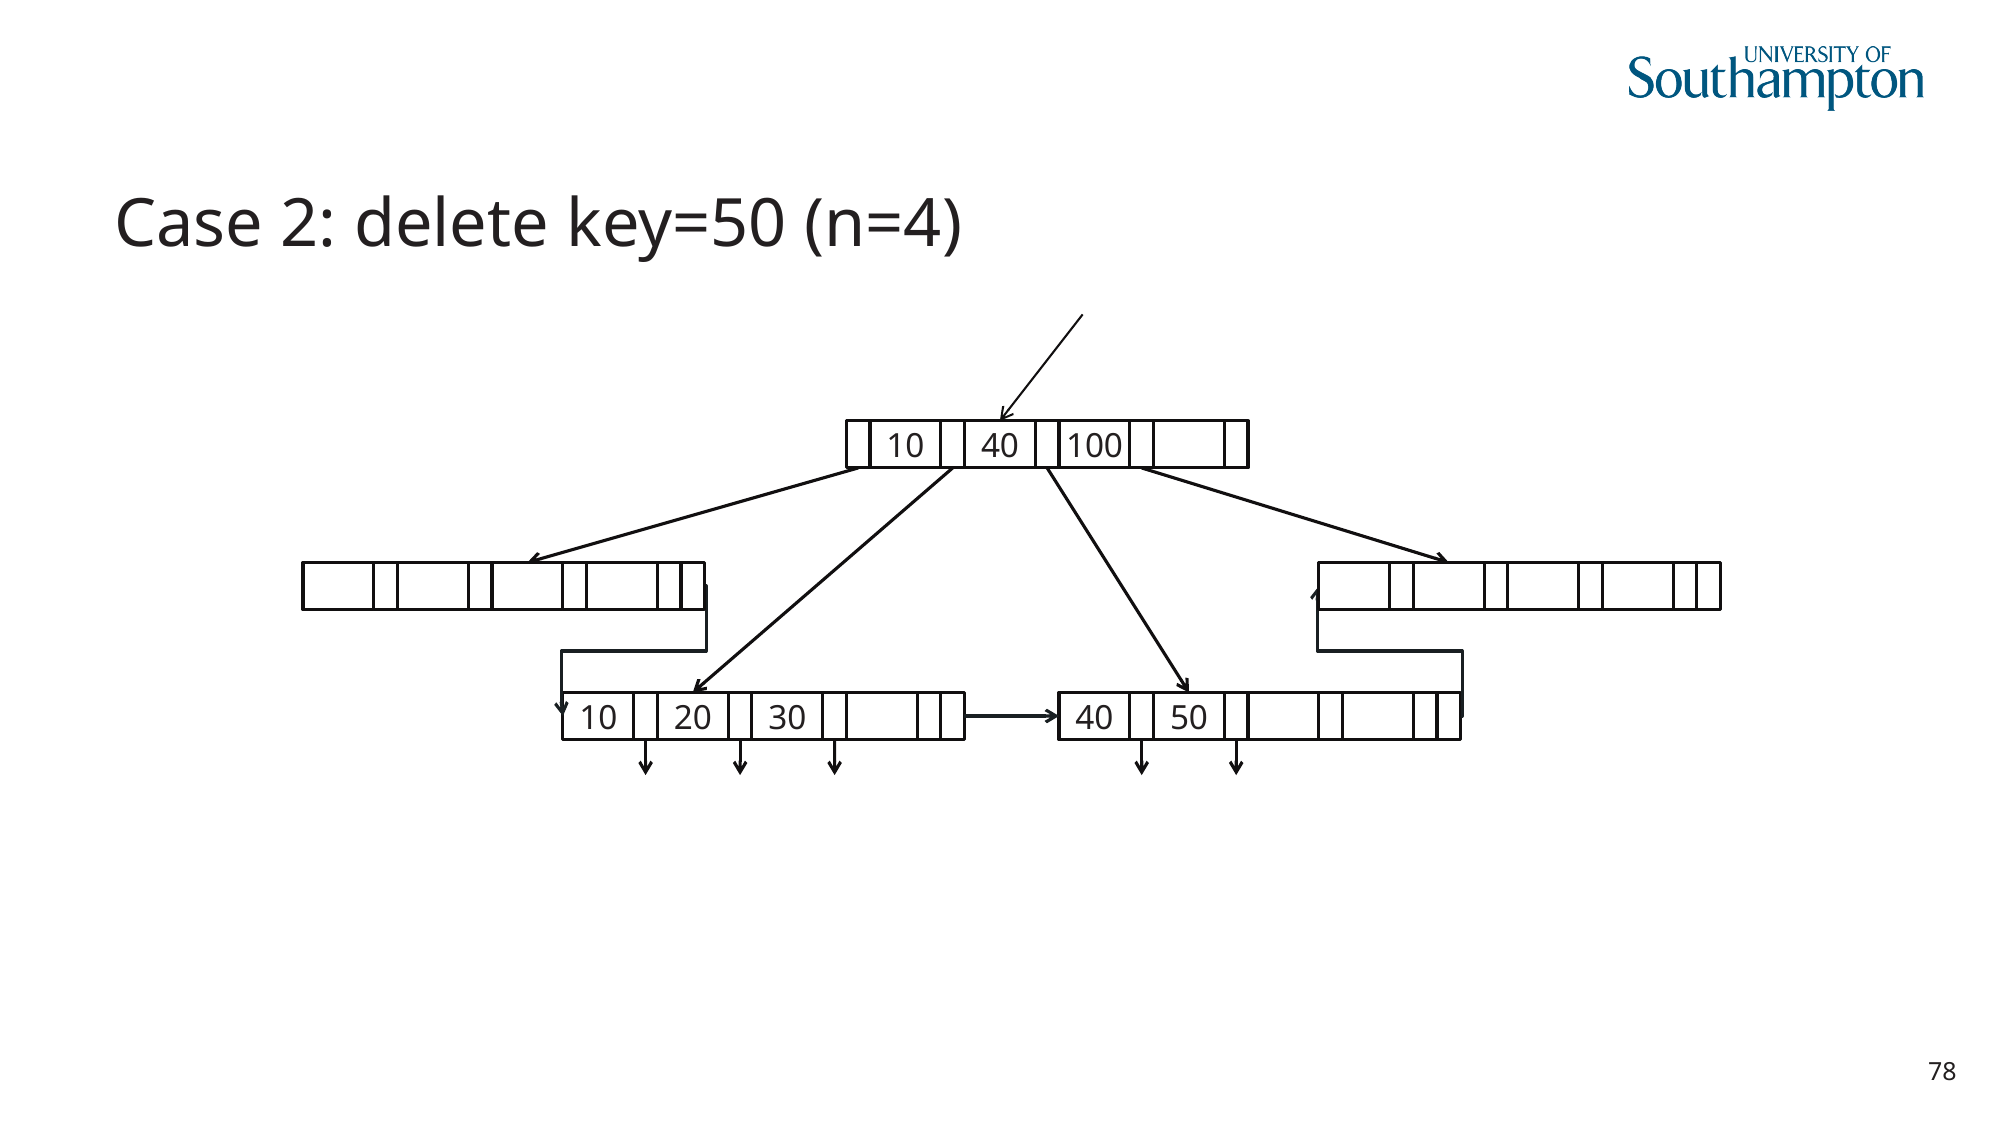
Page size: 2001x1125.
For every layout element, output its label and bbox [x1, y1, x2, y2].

picture [1869, 48, 1877, 60]
title [102, 113, 1898, 268]
text_box [303, 314, 1721, 776]
picture [1629, 71, 1648, 95]
picture [1629, 46, 1924, 111]
